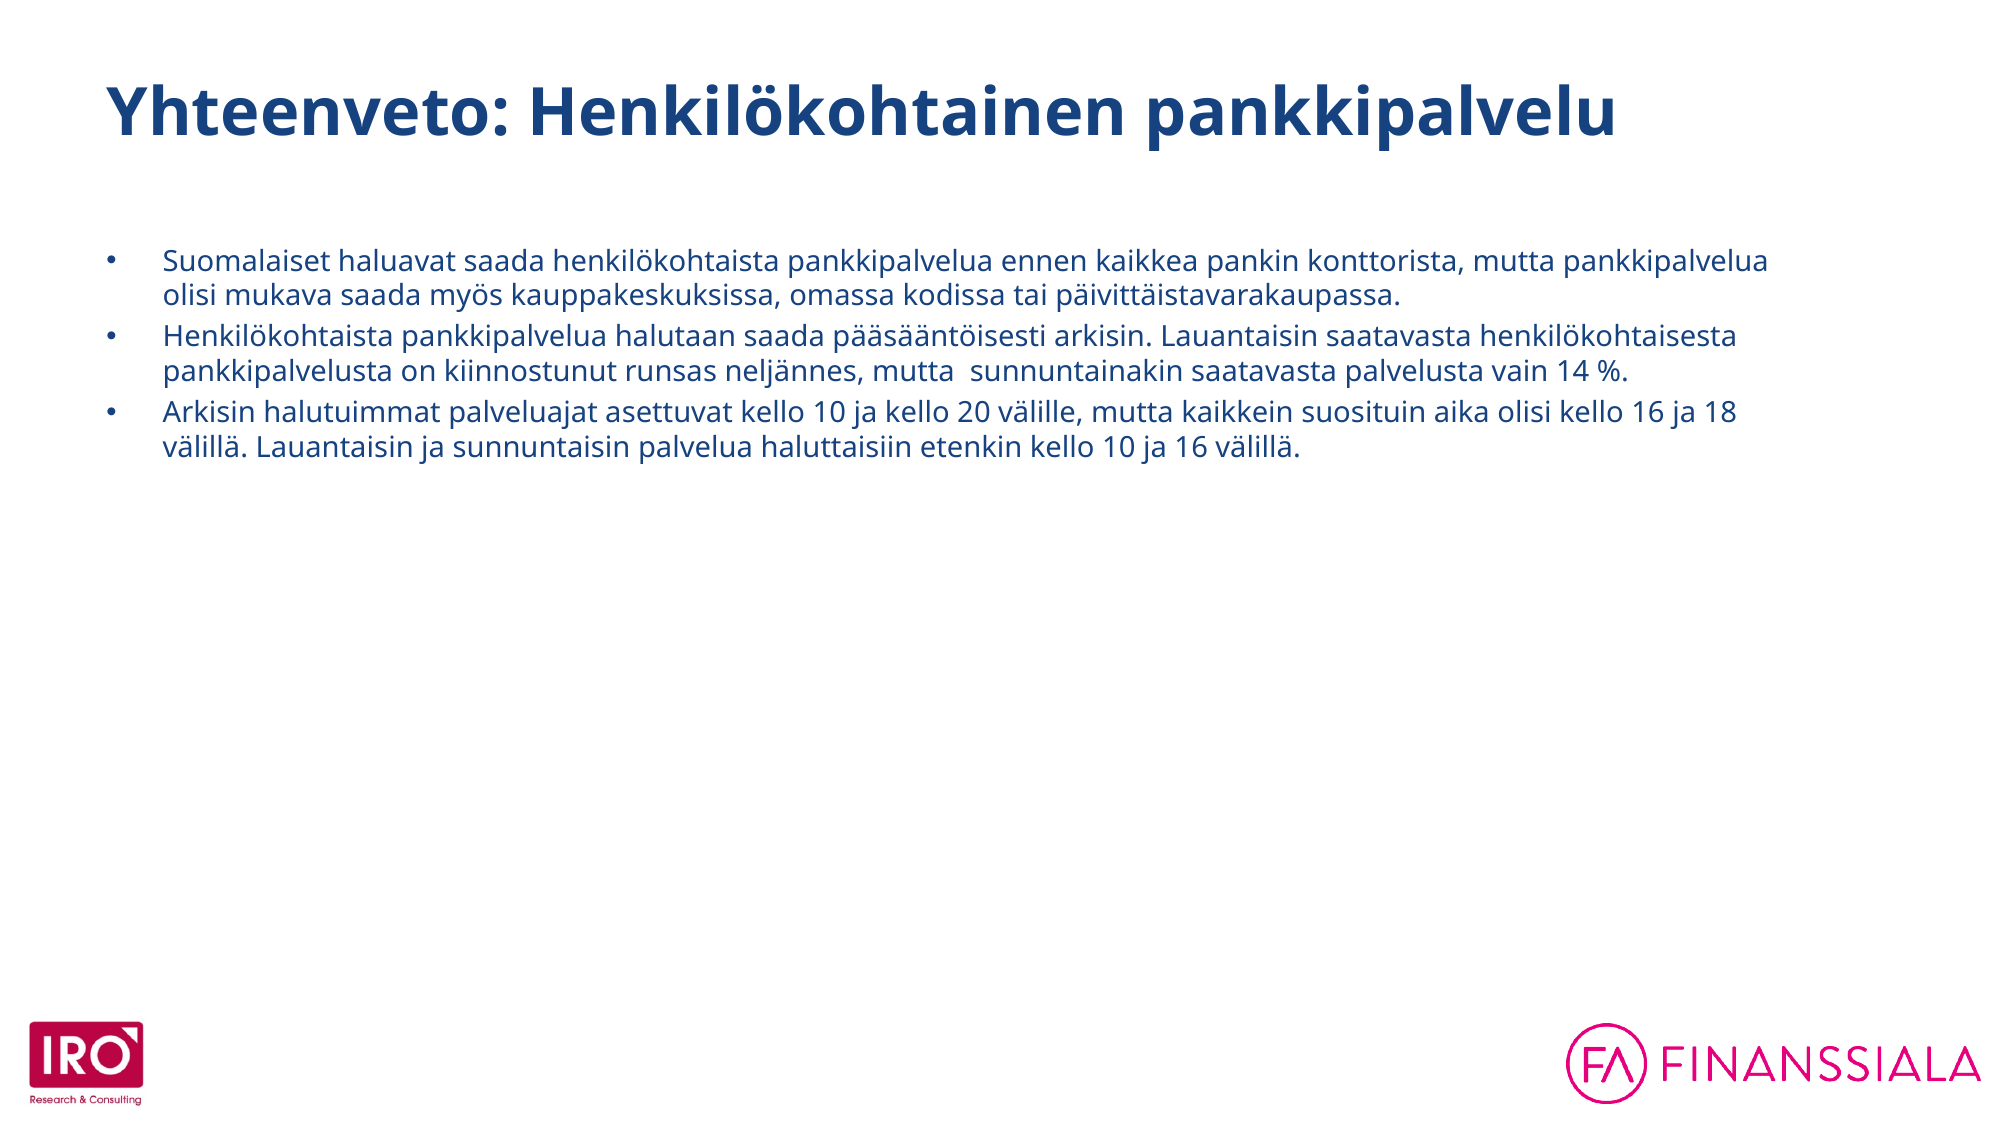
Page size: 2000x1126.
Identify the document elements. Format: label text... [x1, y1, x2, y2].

text_box Yhteenveto: Henkilökohtainen pankkipalvelu [86, 58, 2000, 159]
picture [23, 1017, 150, 1109]
list Suomalaiset haluavat saada henkilökohtaista pankkipalvelua ennen kaikkea pankin konttorista, mutta pankkipalvelua olisi mukava saada myös kauppakeskuksissa, omassa kodissa tai päivittäistavarakaupassa. Henkilökohtaista pankkipalvelua halutaan saada pääsääntöisesti arkisin. Lauantaisin saatavasta henkilökohtaisesta pankkipalvelusta on kiinnostunut runsas neljännes, mutta sunnuntainakin saatavasta palvelusta vain 14 %. Arkisin halutuimmat palveluajat asettuvat kello 10 ja kello 20 välille, mutta kaikkein suosituin aika olisi kello 16 ja 18 välillä. Lauantaisin ja sunnuntaisin palvelua haluttaisiin etenkin kello 10 ja 16 välillä. [86, 231, 1803, 1006]
picture [1566, 1023, 1981, 1104]
